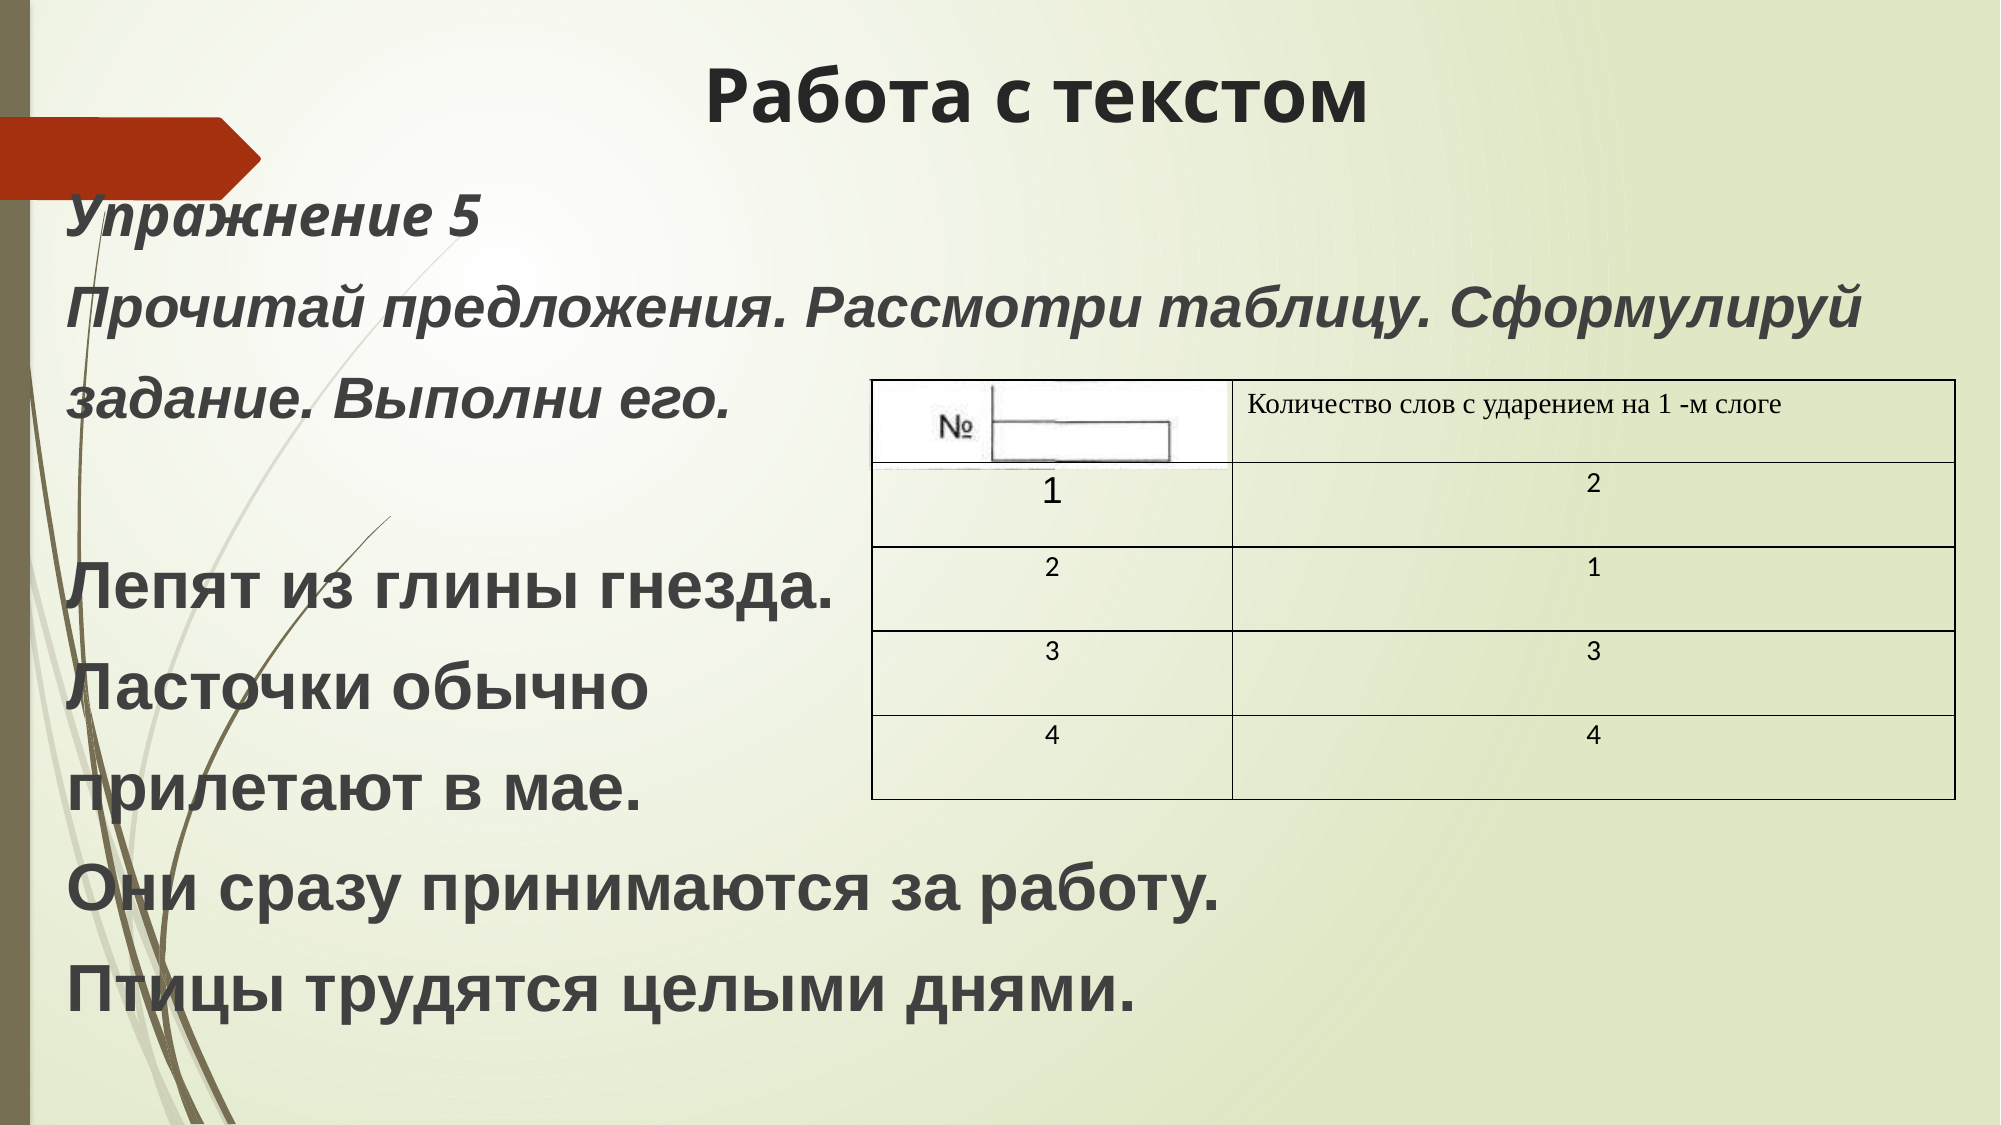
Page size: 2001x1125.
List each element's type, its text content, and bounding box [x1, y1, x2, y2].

title Работа с текстом [191, 39, 1884, 170]
table_cell 3 [1233, 632, 1954, 715]
table_cell 4 [873, 716, 1232, 799]
picture [869, 379, 1228, 471]
list Упражнение 5 Прочитай предложения. Рассмотри таблицу. Сформулируй задание. Выполни его. Лепят из глины гнезда. Ласточки обычно прилетают в мае. Они сразу принимаются за работу. Птицы трудятся целыми днями. [51, 170, 1934, 1097]
table_cell 3 [873, 632, 1232, 715]
table_cell 1 [873, 471, 1232, 546]
table_cell 1 [1233, 548, 1954, 630]
table_cell 2 [1233, 463, 1954, 546]
table_cell 4 [1233, 716, 1954, 799]
table_cell 2 [873, 548, 1232, 630]
table_header Количество слов с ударением на 1 -м слоге [1233, 381, 1954, 462]
